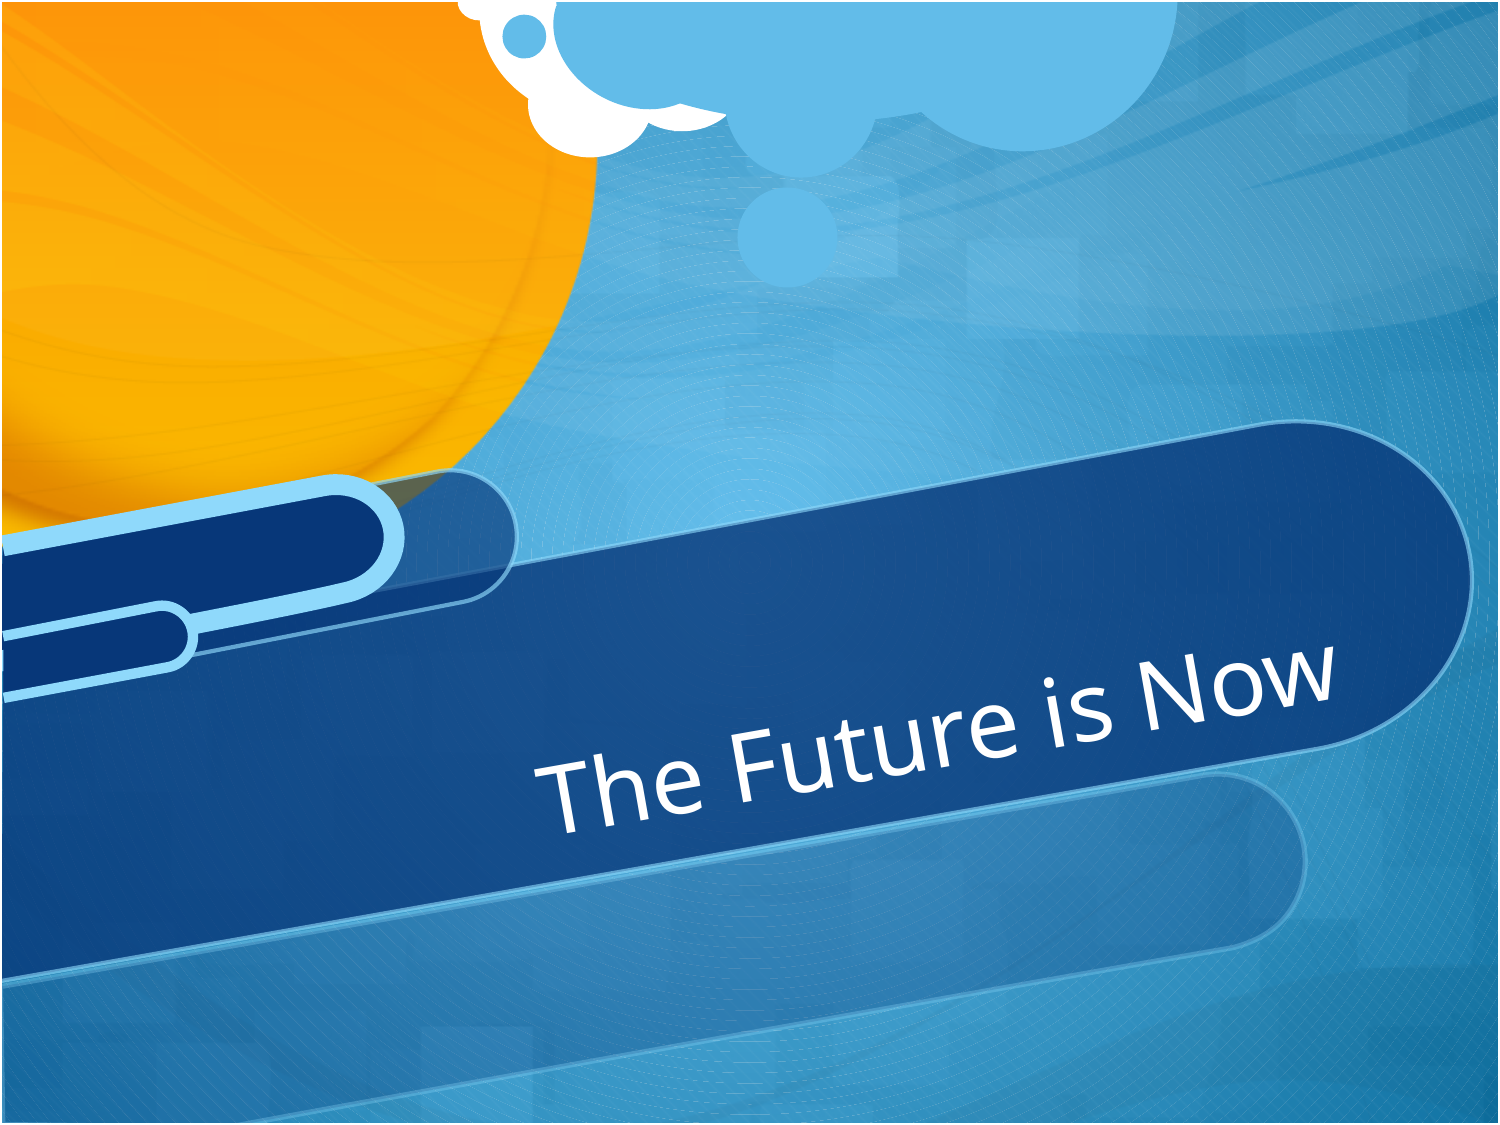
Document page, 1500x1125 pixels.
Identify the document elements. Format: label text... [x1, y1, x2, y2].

picture [2, 2, 1498, 1123]
title The Future is Now [84, 449, 1364, 938]
picture [4, 777, 1302, 1123]
